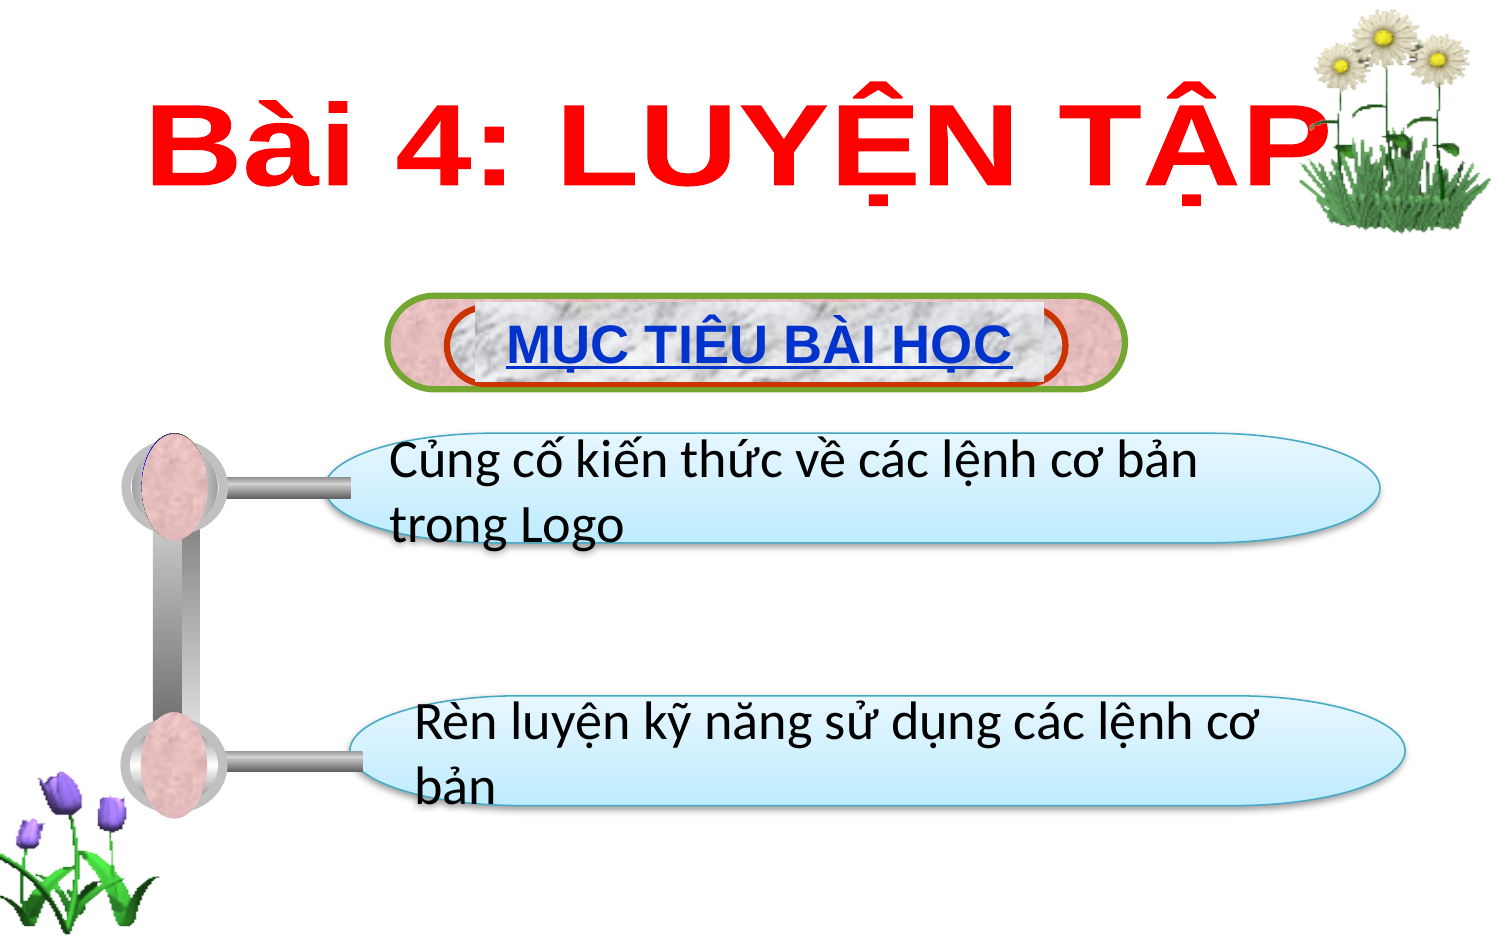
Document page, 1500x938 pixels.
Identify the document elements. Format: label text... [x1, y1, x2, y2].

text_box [124, 433, 363, 819]
picture [1283, 0, 1500, 240]
text_box Củng cố kiến thức về các lệnh cơ bản trong Logo [366, 432, 1381, 544]
text_box Rèn luyện kỹ năng sử dụng các lệnh cơ bản [366, 695, 1406, 807]
picture [0, 753, 166, 938]
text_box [387, 295, 1126, 390]
